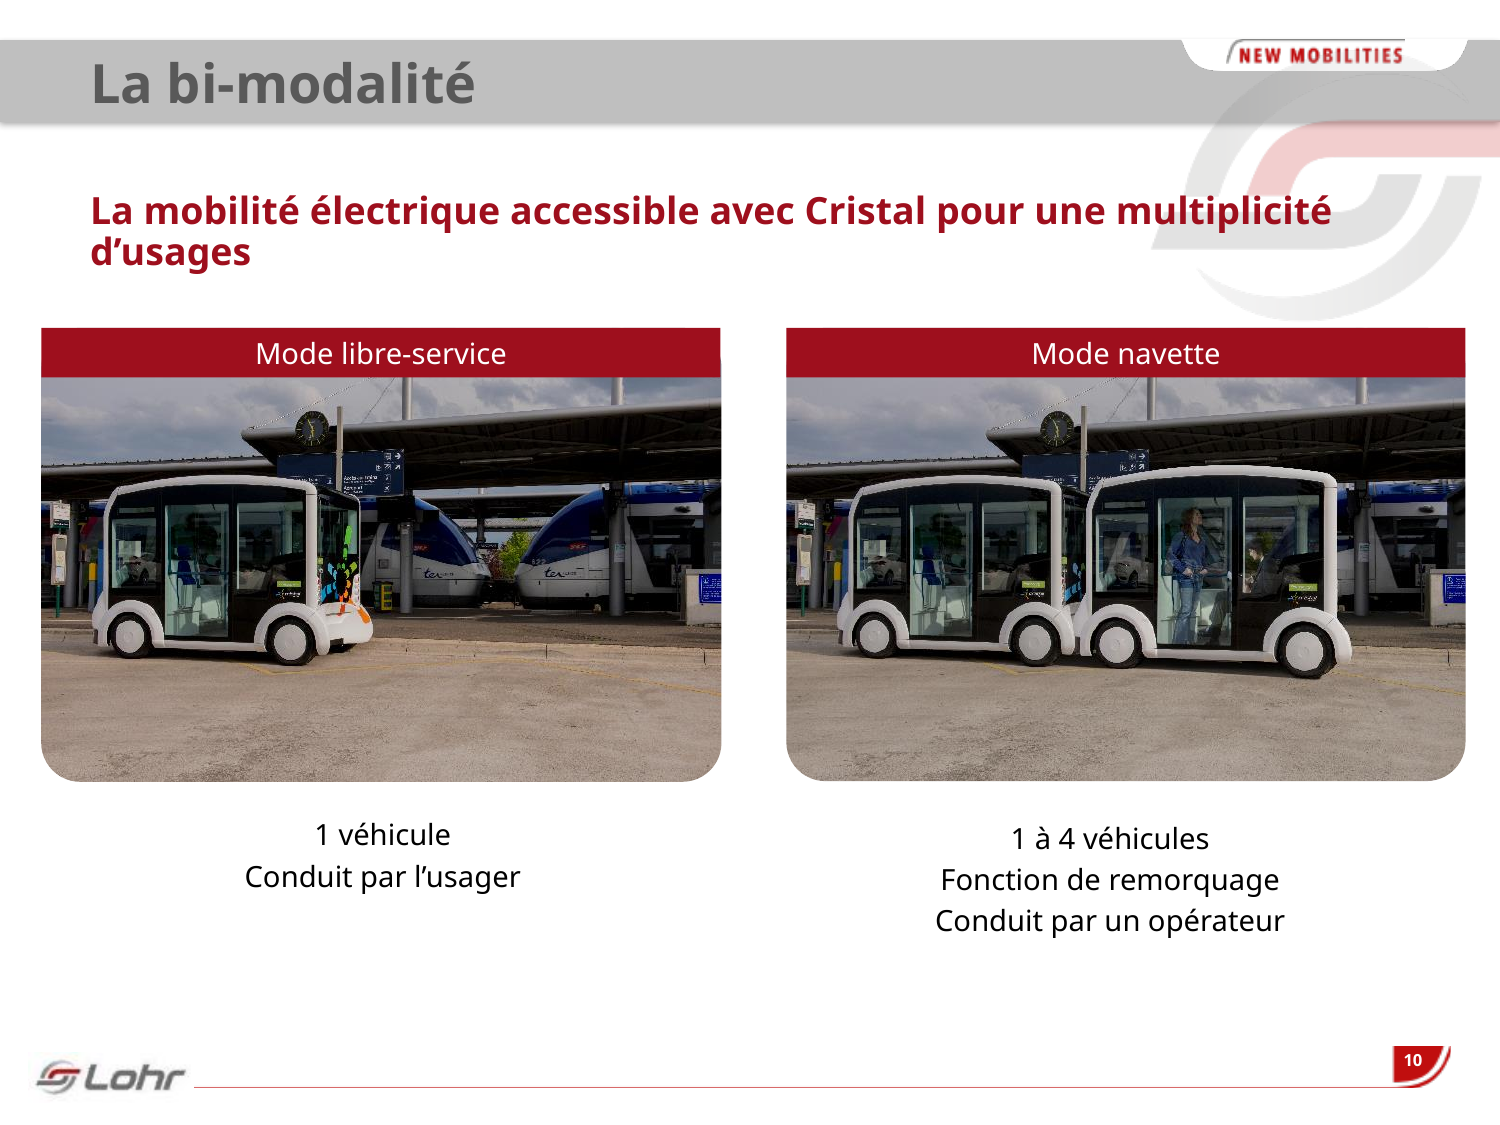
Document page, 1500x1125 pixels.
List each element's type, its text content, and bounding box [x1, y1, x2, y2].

text_box 1 véhicule Conduit par l’usager [45, 804, 721, 906]
picture [1181, 39, 1468, 71]
title La bi-modalité [74, 41, 1144, 123]
picture [40, 327, 722, 783]
text_box La mobilité électrique accessible avec Cristal pour une multiplicité d’usages [75, 185, 1497, 282]
picture [28, 1052, 194, 1103]
text_box 1 à 4 véhicules Fonction de remorquage Conduit par un opérateur [786, 805, 1435, 953]
picture [786, 327, 1466, 782]
